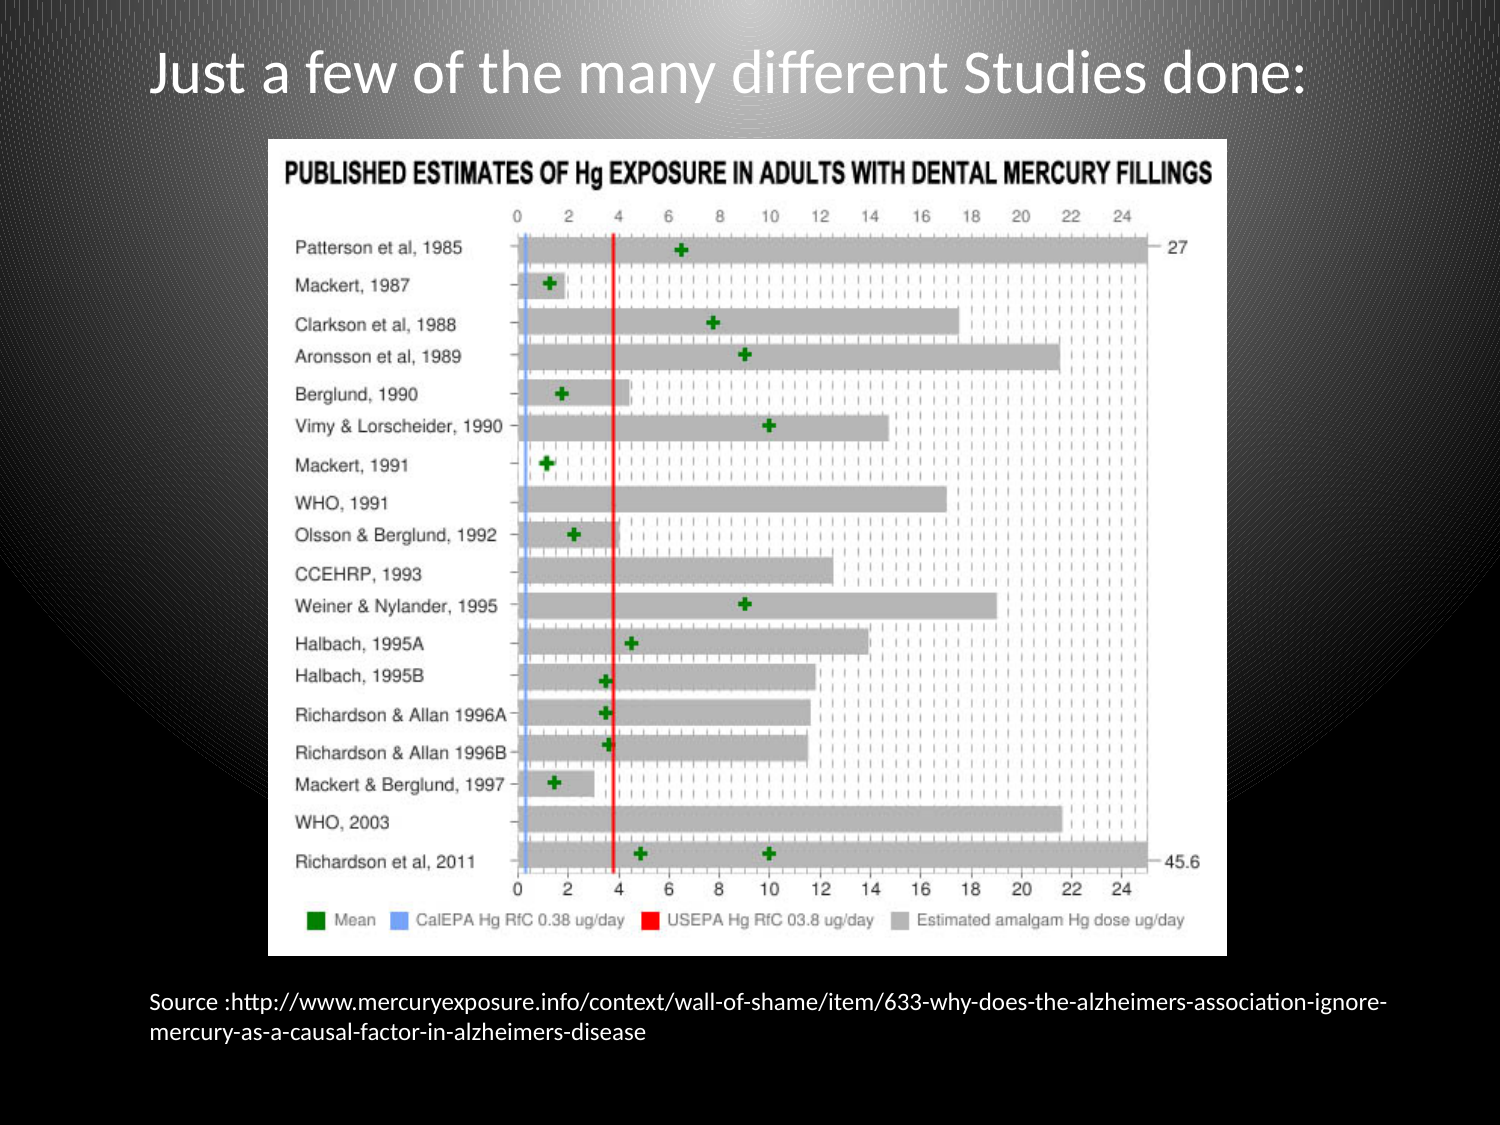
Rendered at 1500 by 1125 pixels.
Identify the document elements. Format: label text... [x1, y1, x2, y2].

title Just a few of the many different Studies done: [134, 0, 1350, 140]
text_box Source :http://www.mercuryexposure.info/context/wall-of-shame/item/633-why-does-the-alzheimers-association-ignore-mercury-as-a-causal-factor-in-alzheimers-disease [134, 978, 1435, 1053]
text_box [966, 107, 1467, 167]
picture [268, 139, 1227, 956]
